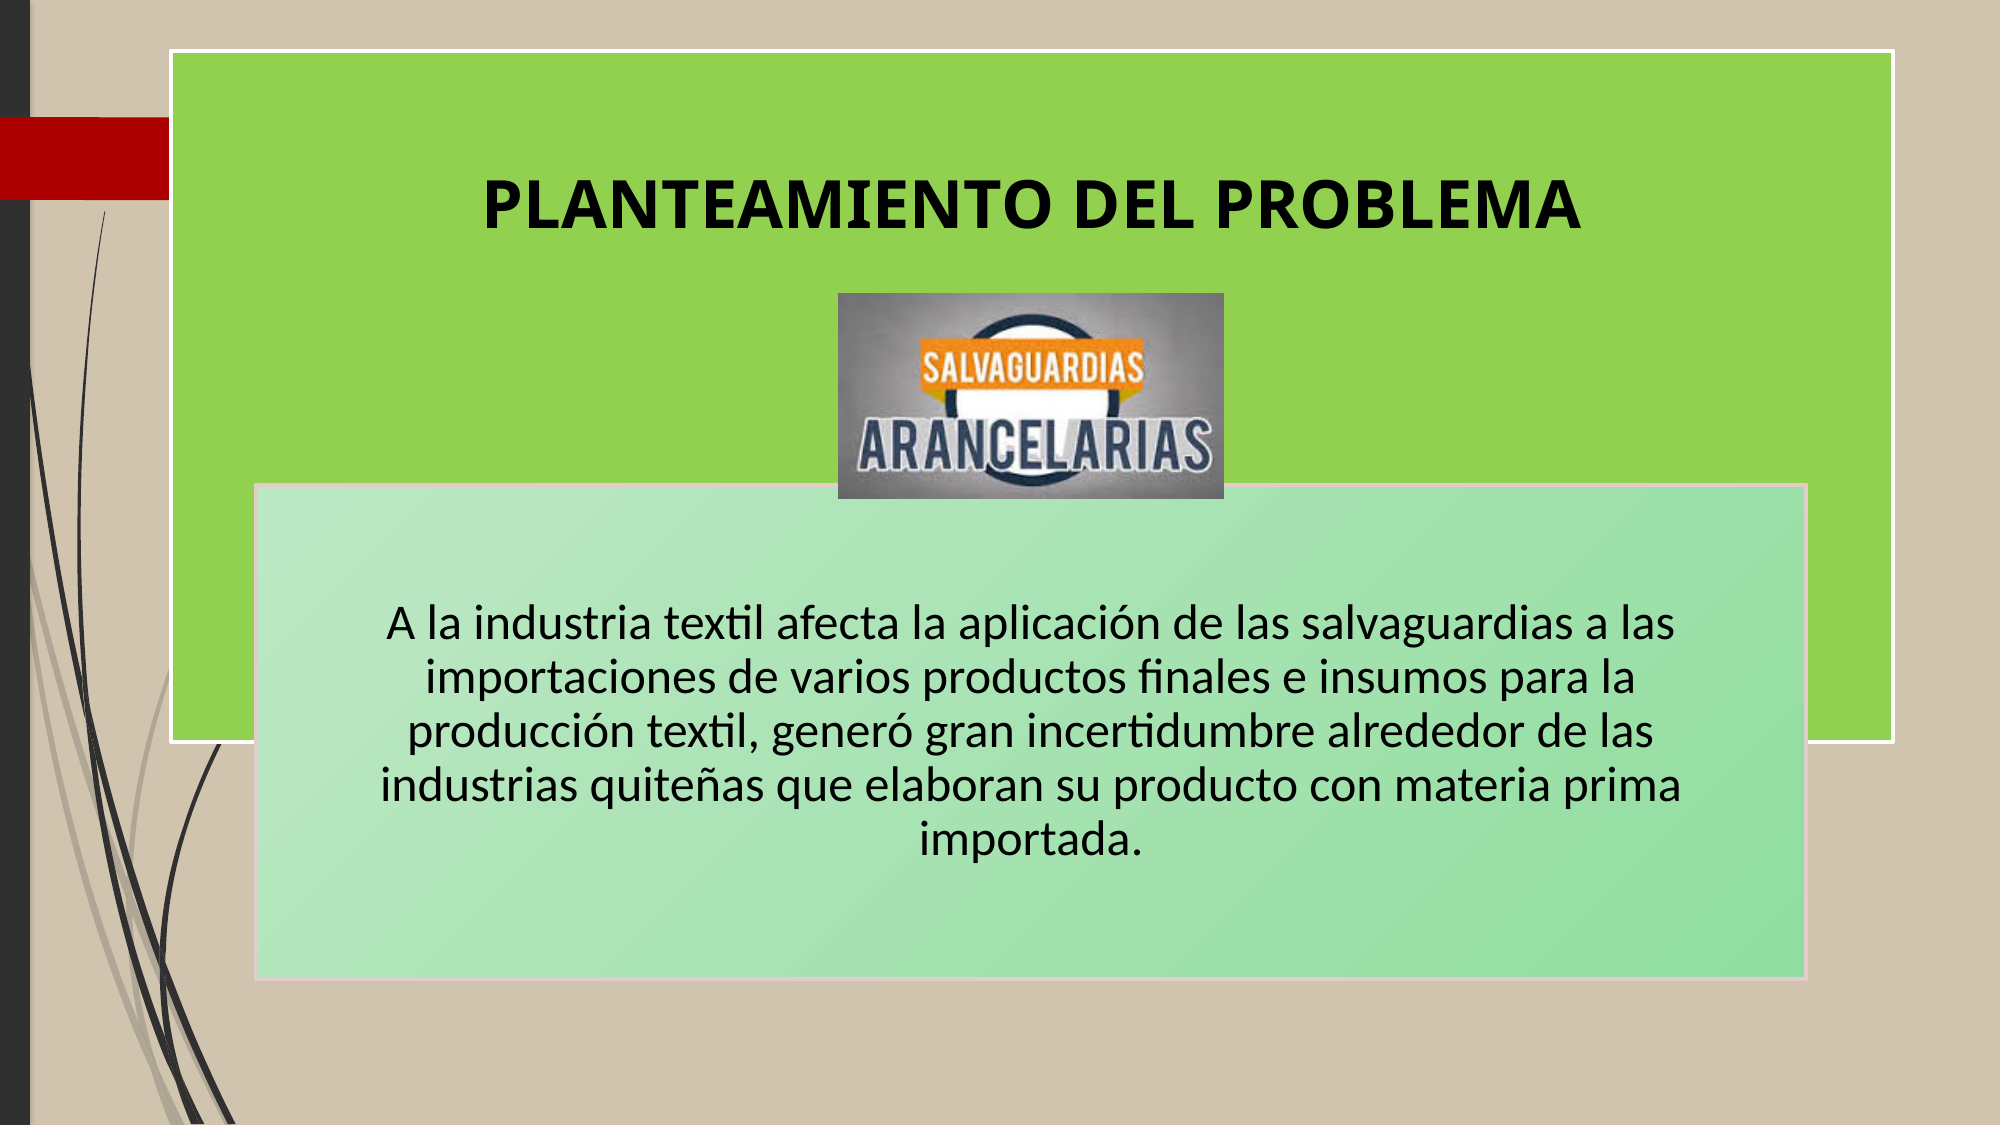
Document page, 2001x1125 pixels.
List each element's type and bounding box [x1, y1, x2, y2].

text_box [170, 50, 1894, 980]
picture [838, 293, 1224, 499]
